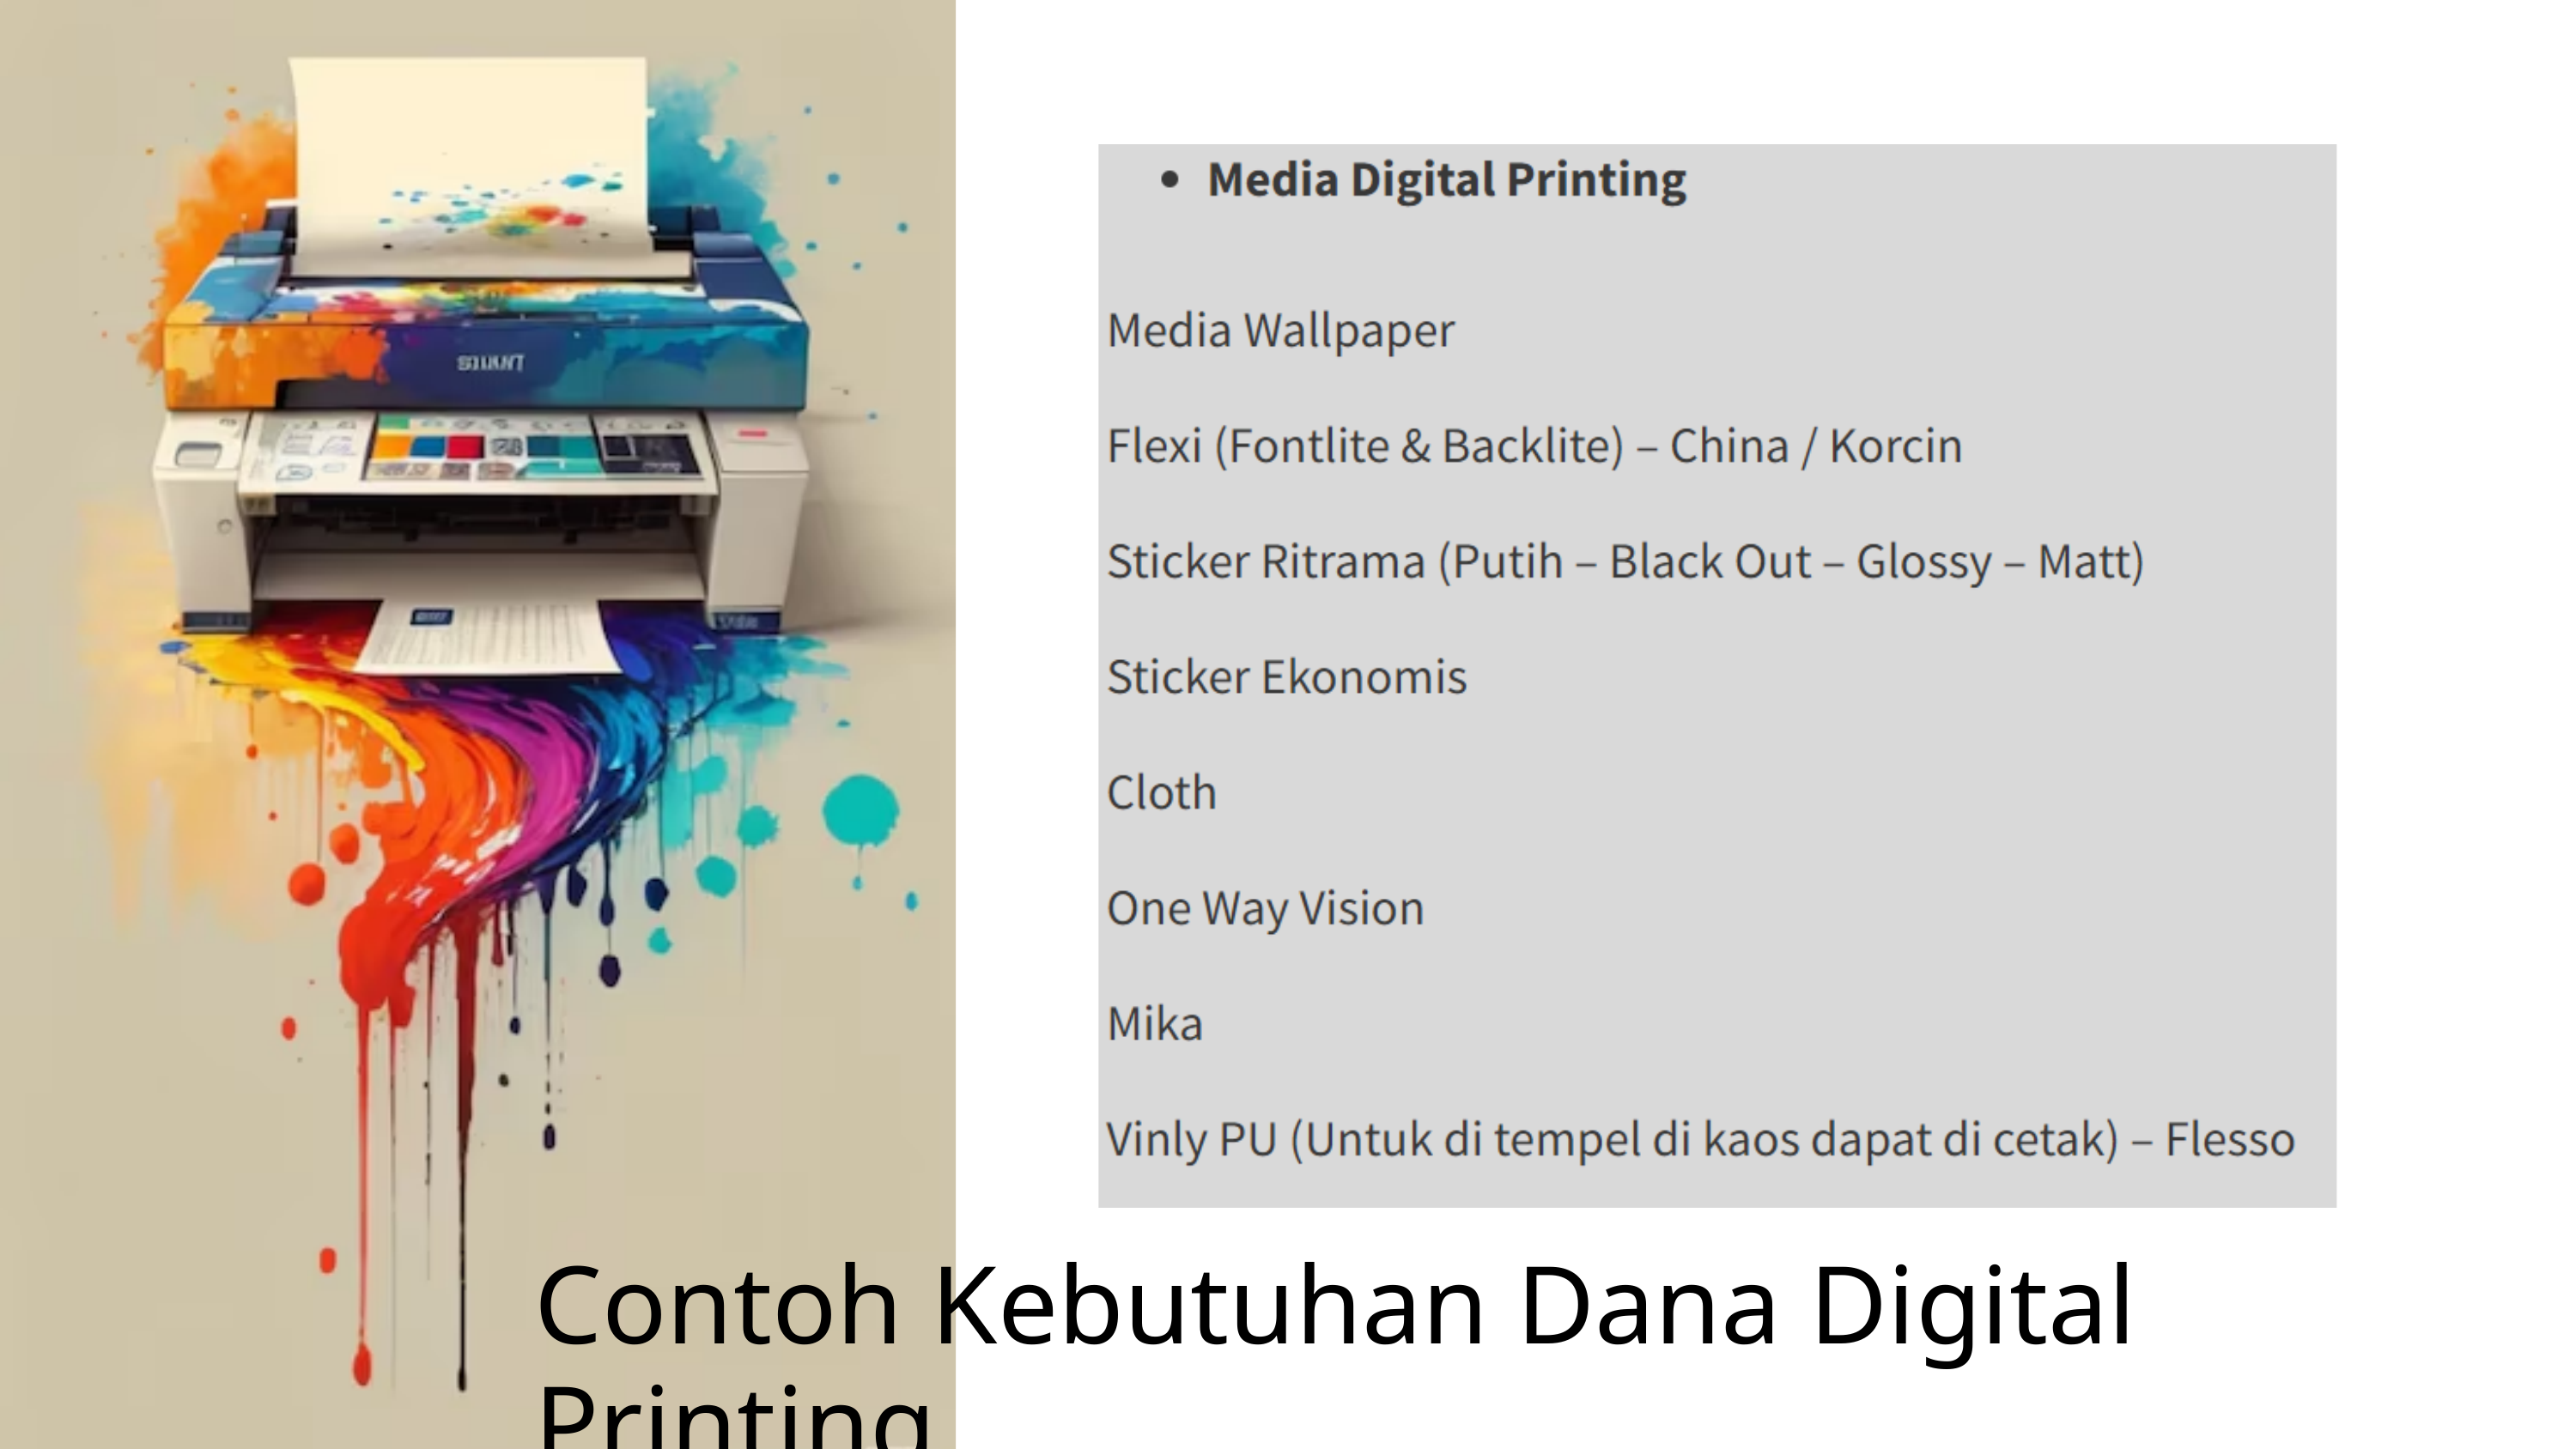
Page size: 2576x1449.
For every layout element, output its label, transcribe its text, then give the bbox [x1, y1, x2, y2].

text_box [1098, 144, 2337, 1208]
text_box [0, 0, 957, 1449]
text_box Contoh Kebutuhan Dana Digital Printing [534, 1245, 2365, 1449]
